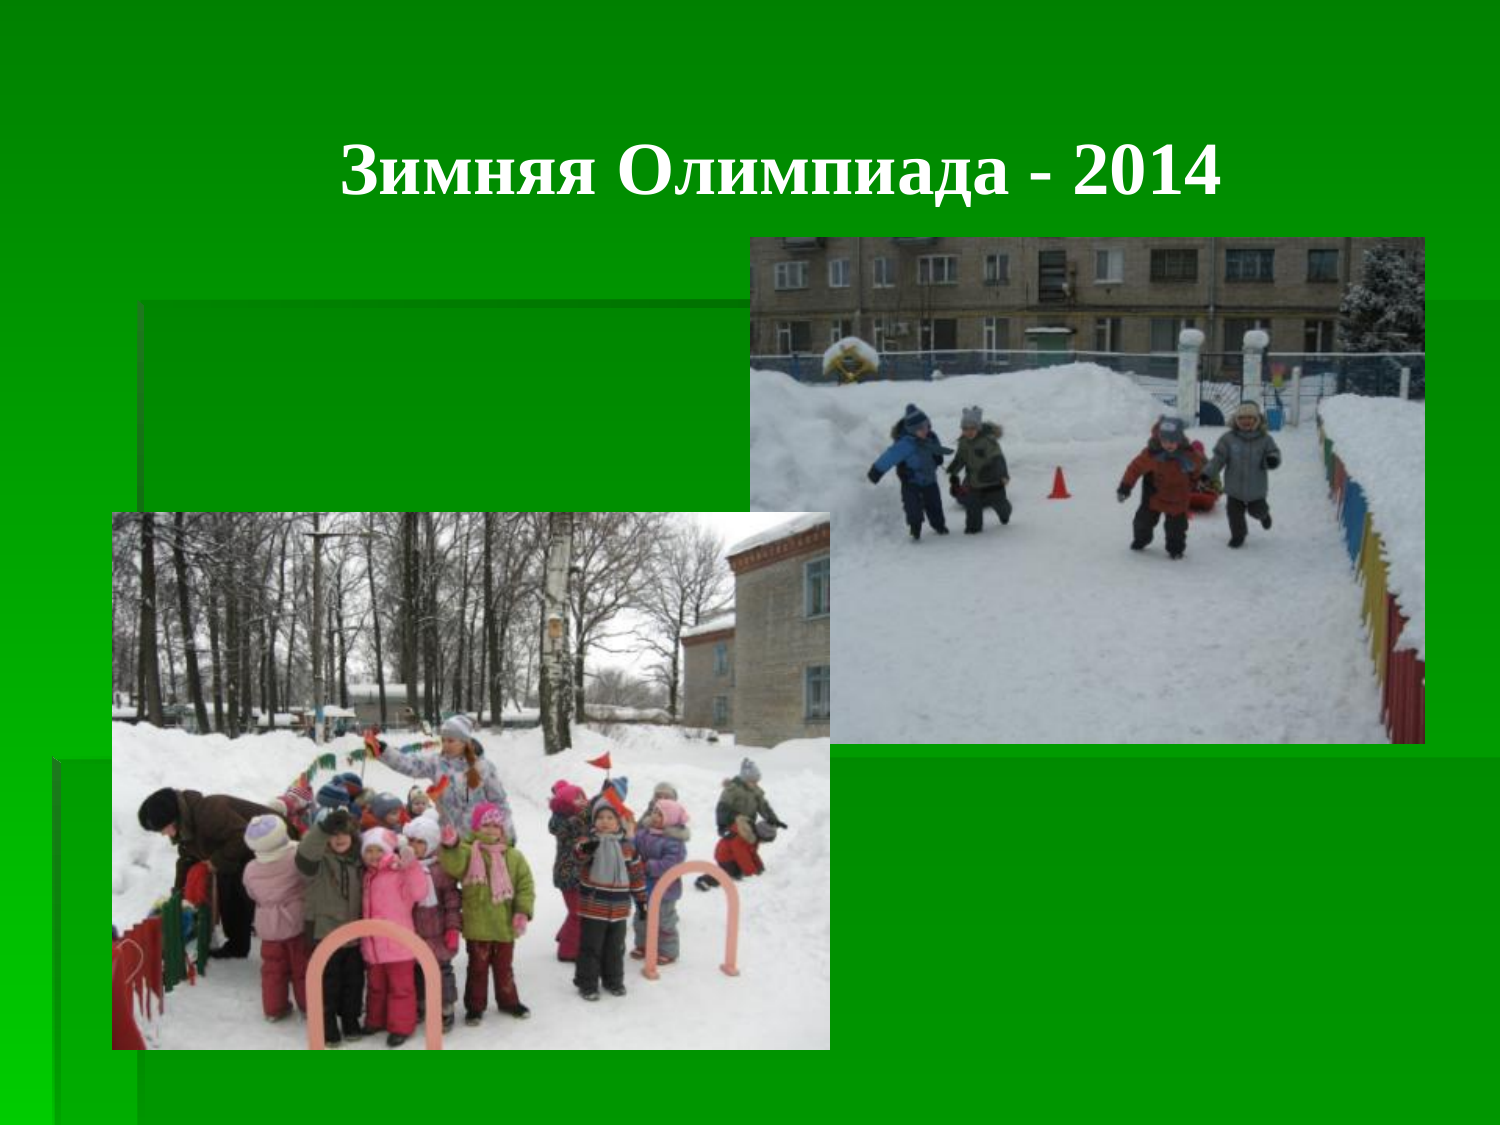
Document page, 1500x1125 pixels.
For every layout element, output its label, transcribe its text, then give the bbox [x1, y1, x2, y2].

picture [112, 237, 1426, 1051]
text_box Зимняя Олимпиада - 2014 [275, 112, 1288, 218]
